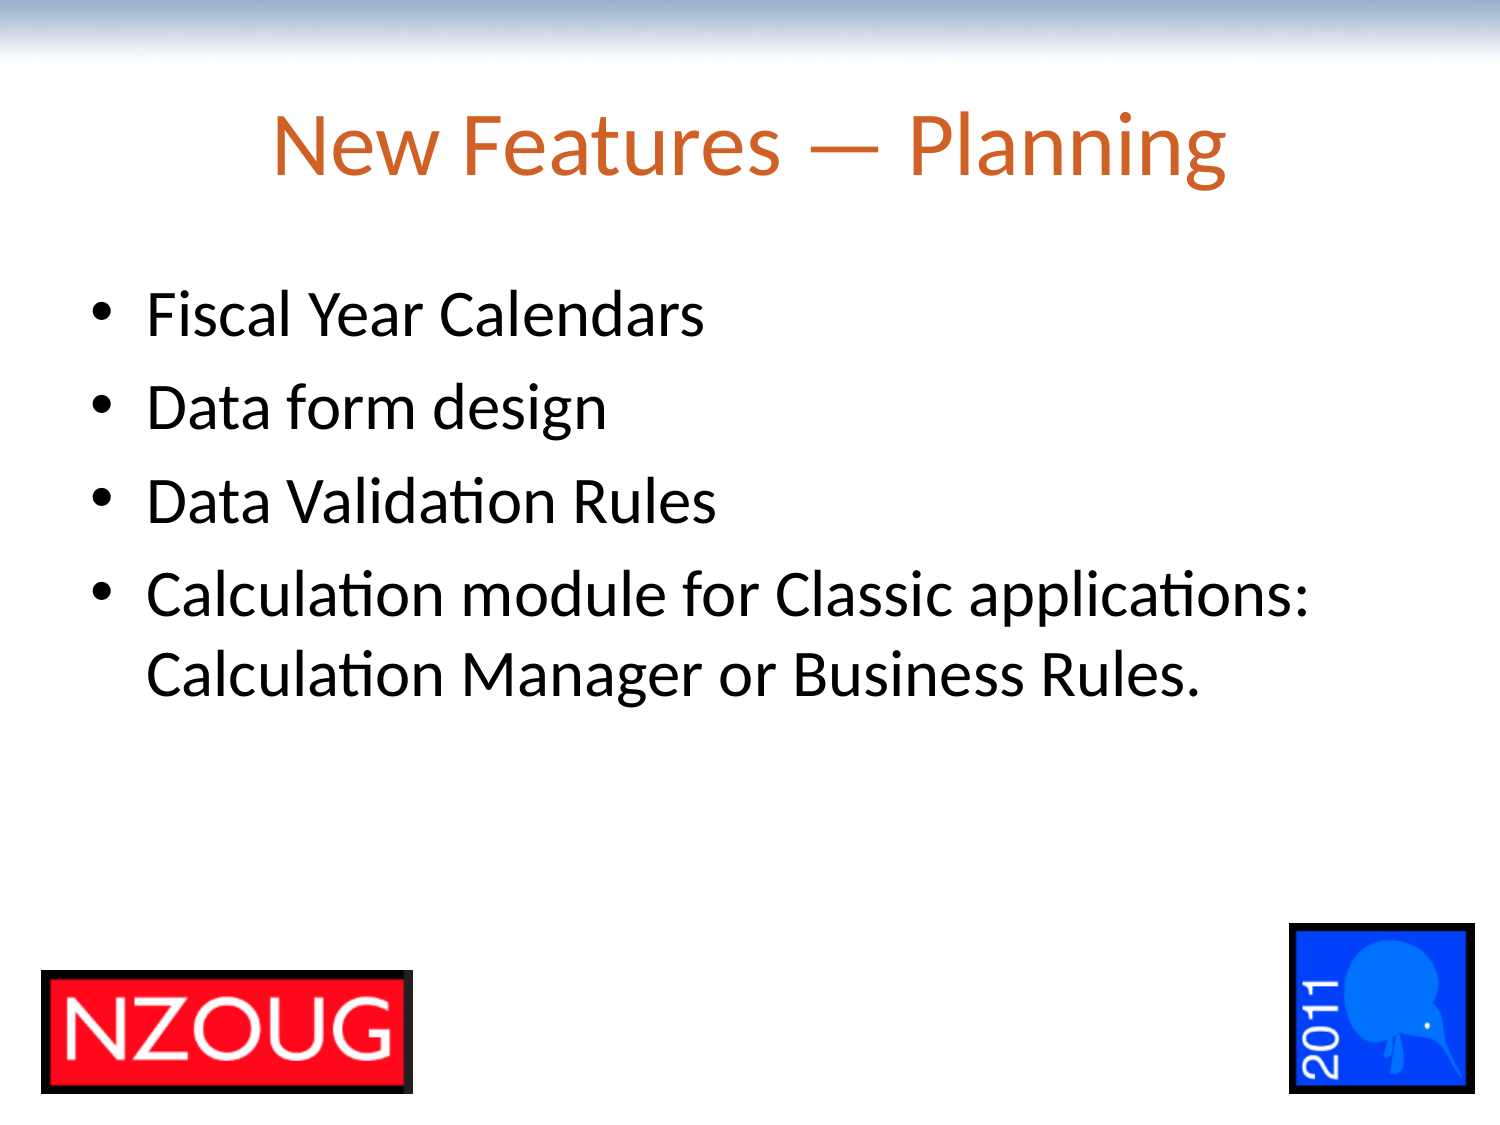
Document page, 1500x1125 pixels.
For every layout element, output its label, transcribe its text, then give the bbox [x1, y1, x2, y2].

list Fiscal Year Calendars Data form design Data Validation Rules Calculation module for Classic applications: Calculation Manager or Business Rules. [75, 262, 1425, 959]
title New Features — Planning [75, 45, 1425, 233]
picture [1289, 923, 1475, 1094]
picture [41, 970, 413, 1094]
picture [0, 0, 1500, 81]
